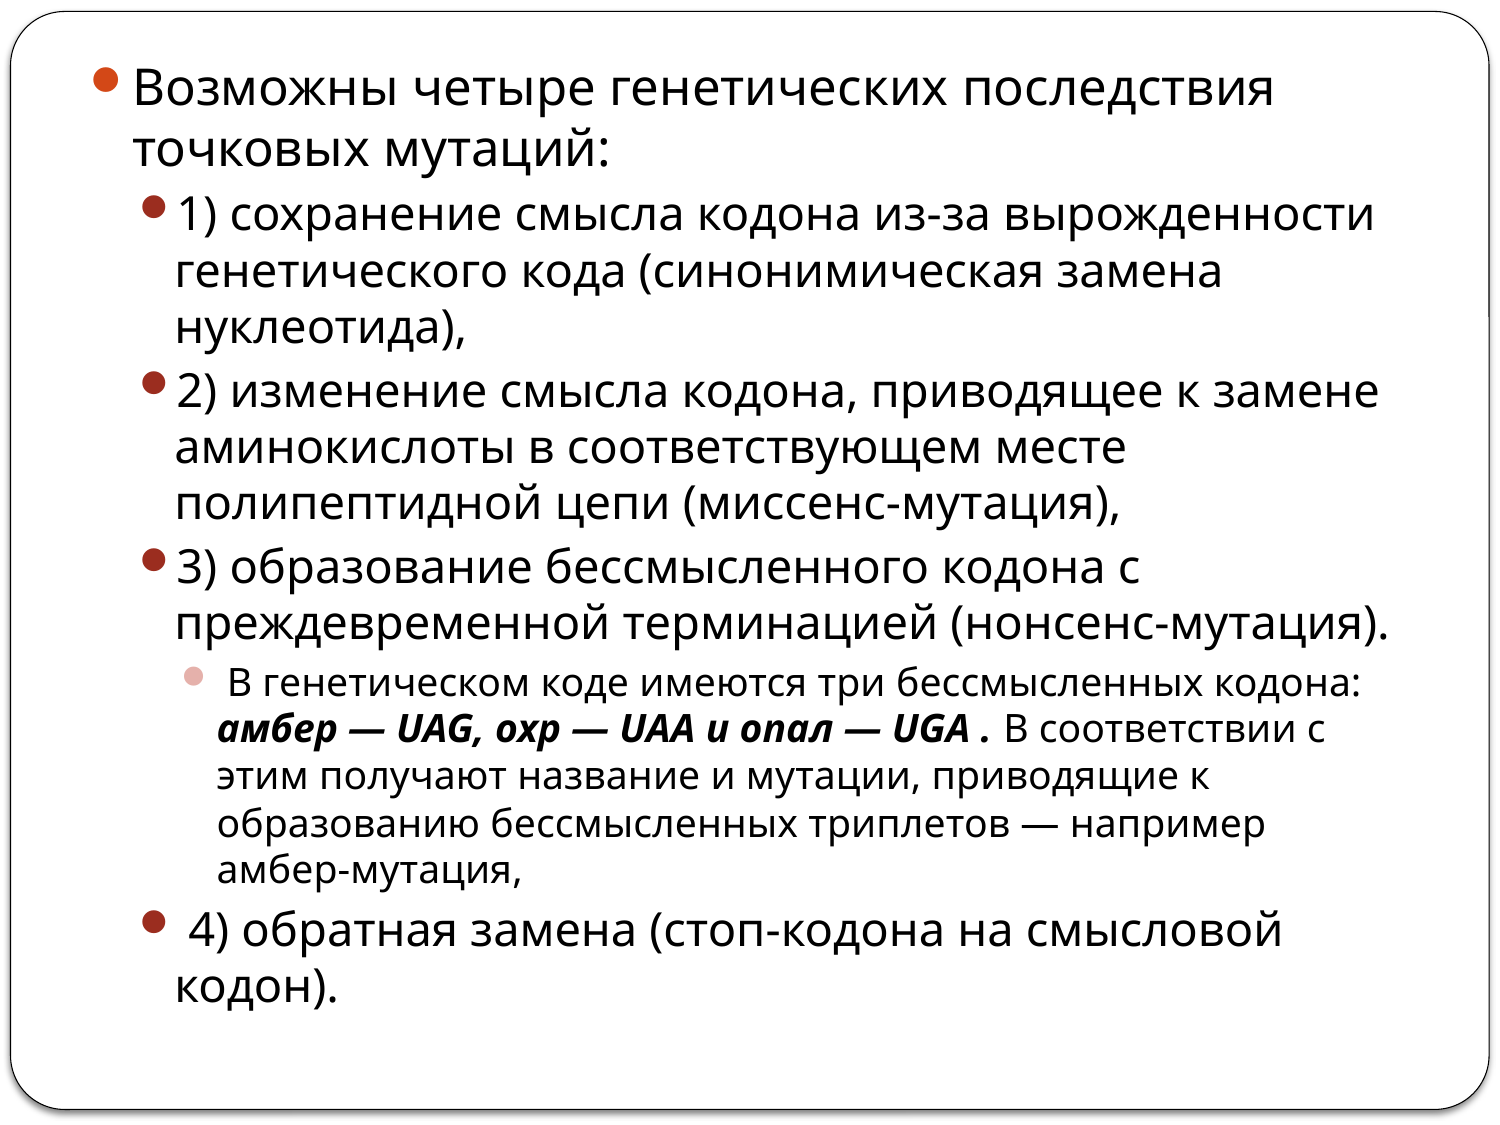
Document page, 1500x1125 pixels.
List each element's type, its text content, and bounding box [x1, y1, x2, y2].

list Возможны четыре генетических последствия точковых мутаций: 1) сохранение смысла кодона из-за вырожденности генетического кода (синонимическая замена нуклеотида), 2) изменение смысла кодона, приводящее к замене аминокислоты в соответствующем месте полипептидной цепи (миссенс-мутация), 3) образование бессмысленного кодона с преждевременной терминацией (нонсенс-мутация). В генетическом коде имеются три бессмысленных кодона: амбер — UAG, охр — UAA и опал — UGA . В соответствии с этим получают название и мутации, приводящие к образованию бессмысленных триплетов — например амбер-мутация, 4) обратная замена (стоп-кодона на смысловой кодон). [75, 46, 1418, 1062]
